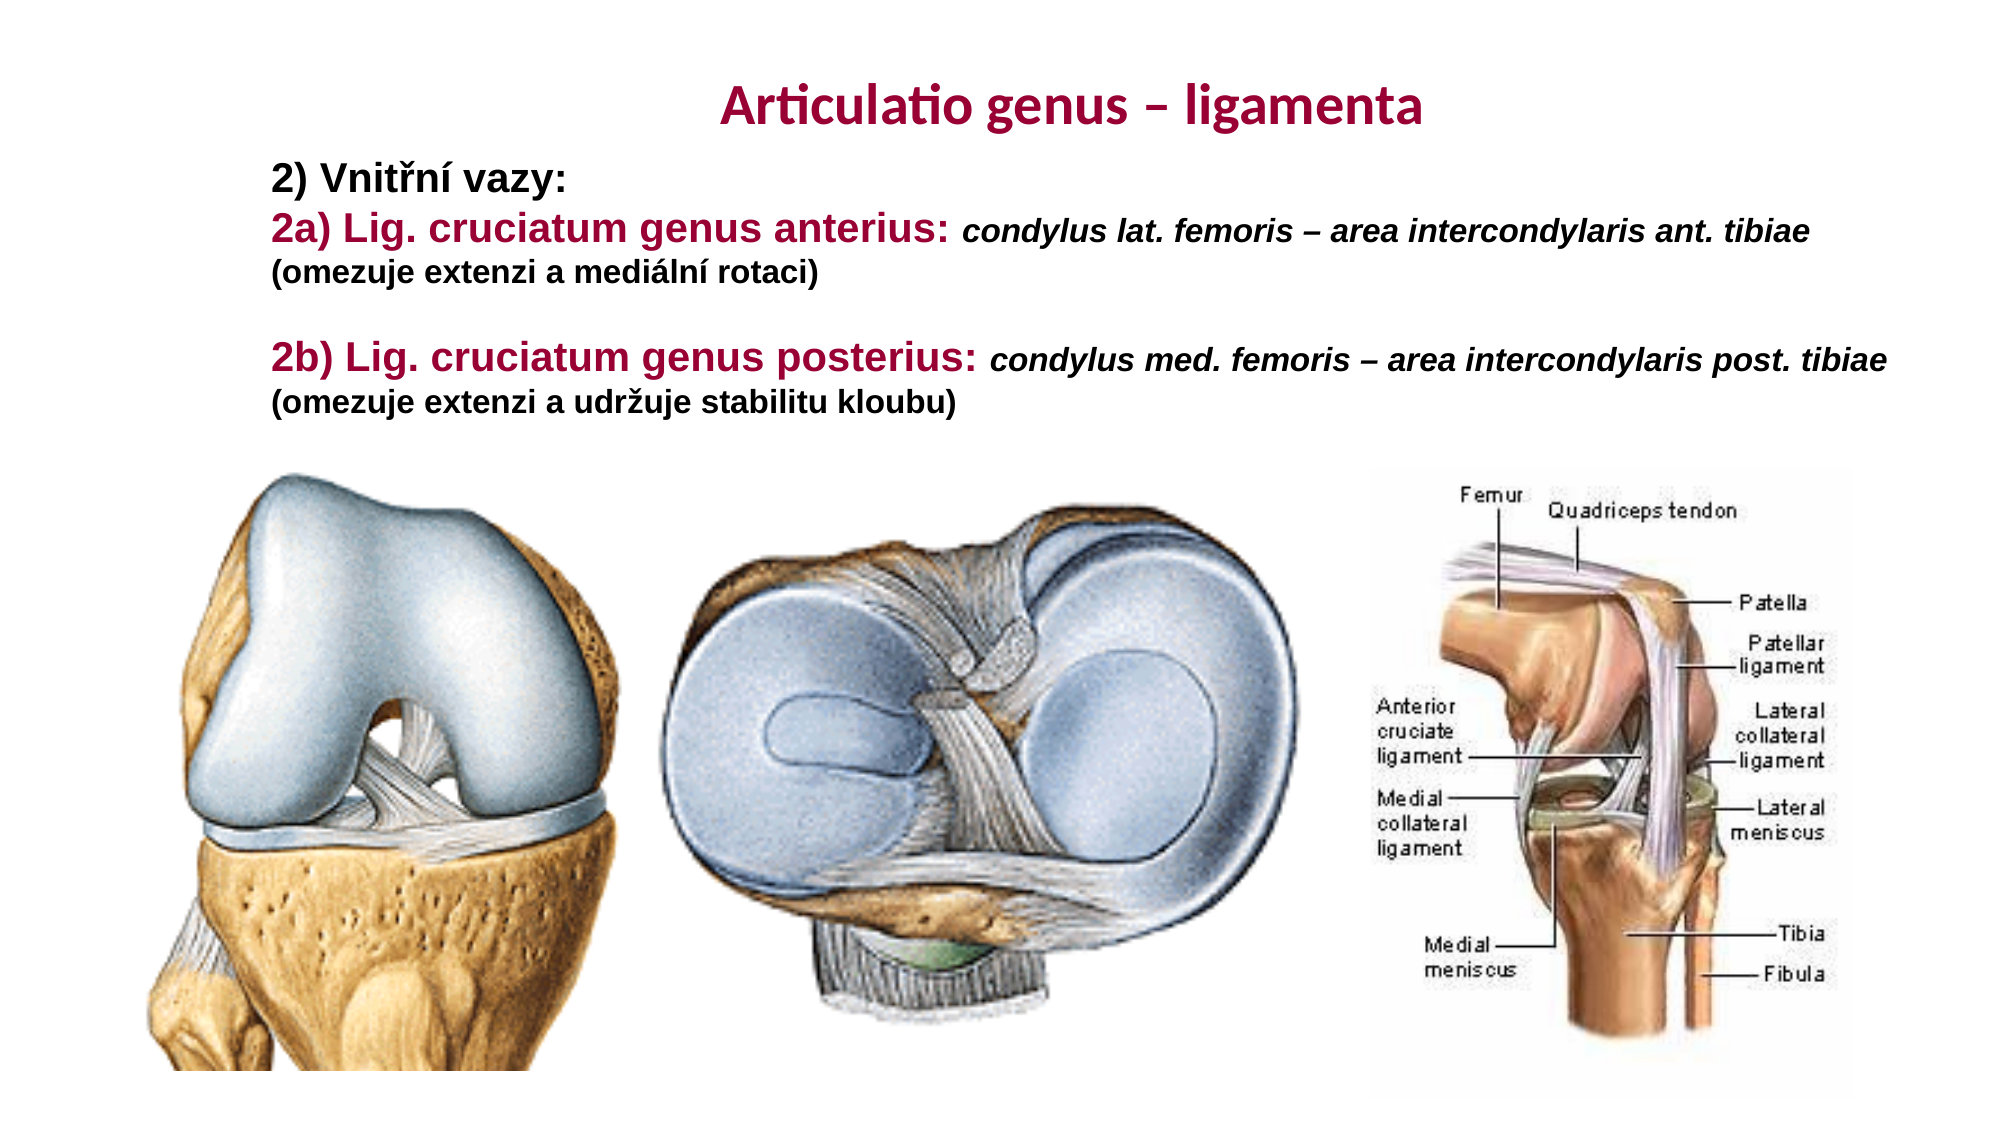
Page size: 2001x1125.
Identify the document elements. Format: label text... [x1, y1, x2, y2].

picture [136, 468, 634, 1071]
text_box 2) Vnitřní vazy: 2a) Lig. cruciatum genus anterius: condylus lat. femoris – area intercondylaris ant. tibiae (omezuje extenzi a mediální rotaci) 2b) Lig. cruciatum genus posterius: condylus med. femoris – area intercondylaris post. tibiae (omezuje extenzi a udržuje stabilitu kloubu) [256, 142, 1945, 428]
text_box Articulatio genus – ligamenta [705, 58, 1440, 144]
picture [653, 497, 1309, 1034]
picture [1370, 468, 1853, 1099]
